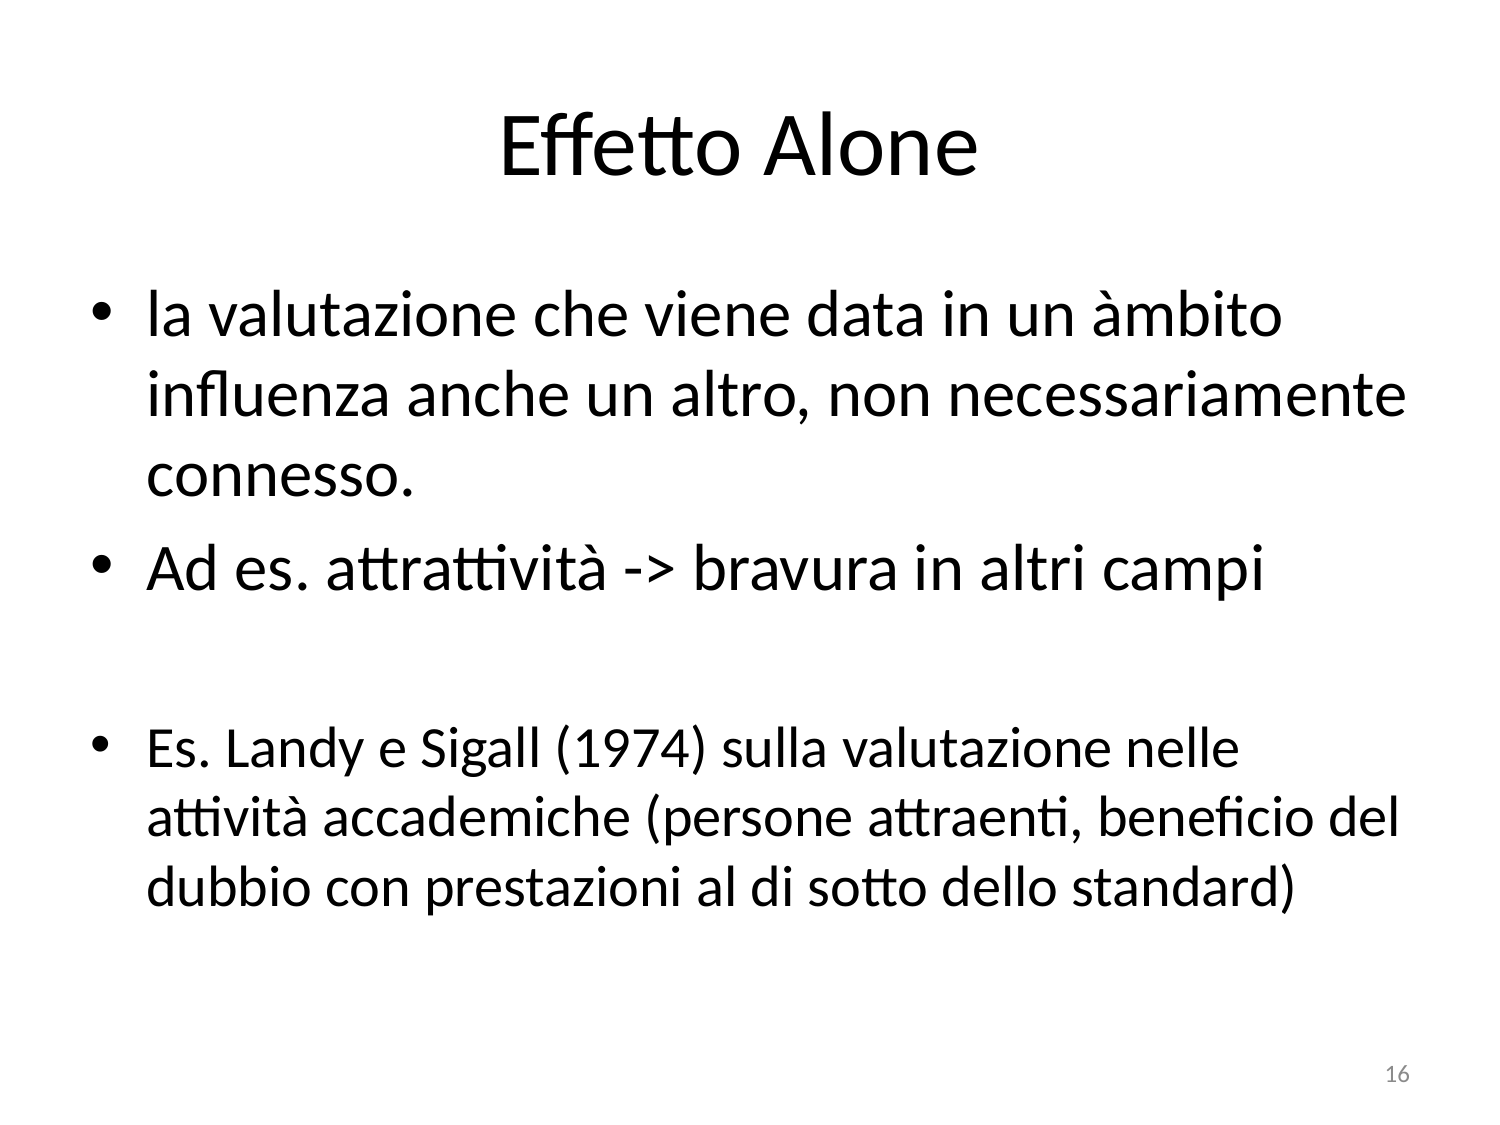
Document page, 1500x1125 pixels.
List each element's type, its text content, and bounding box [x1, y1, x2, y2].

slide_number 16 [1074, 1042, 1425, 1103]
list la valutazione che viene data in un àmbito influenza anche un altro, non necessariamente connesso. Ad es. attrattività -> bravura in altri campi Es. Landy e Sigall (1974) sulla valutazione nelle attività accademiche (persone attraenti, beneficio del dubbio con prestazioni al di sotto dello standard) [75, 262, 1425, 1005]
title Effetto Alone [75, 45, 1425, 233]
